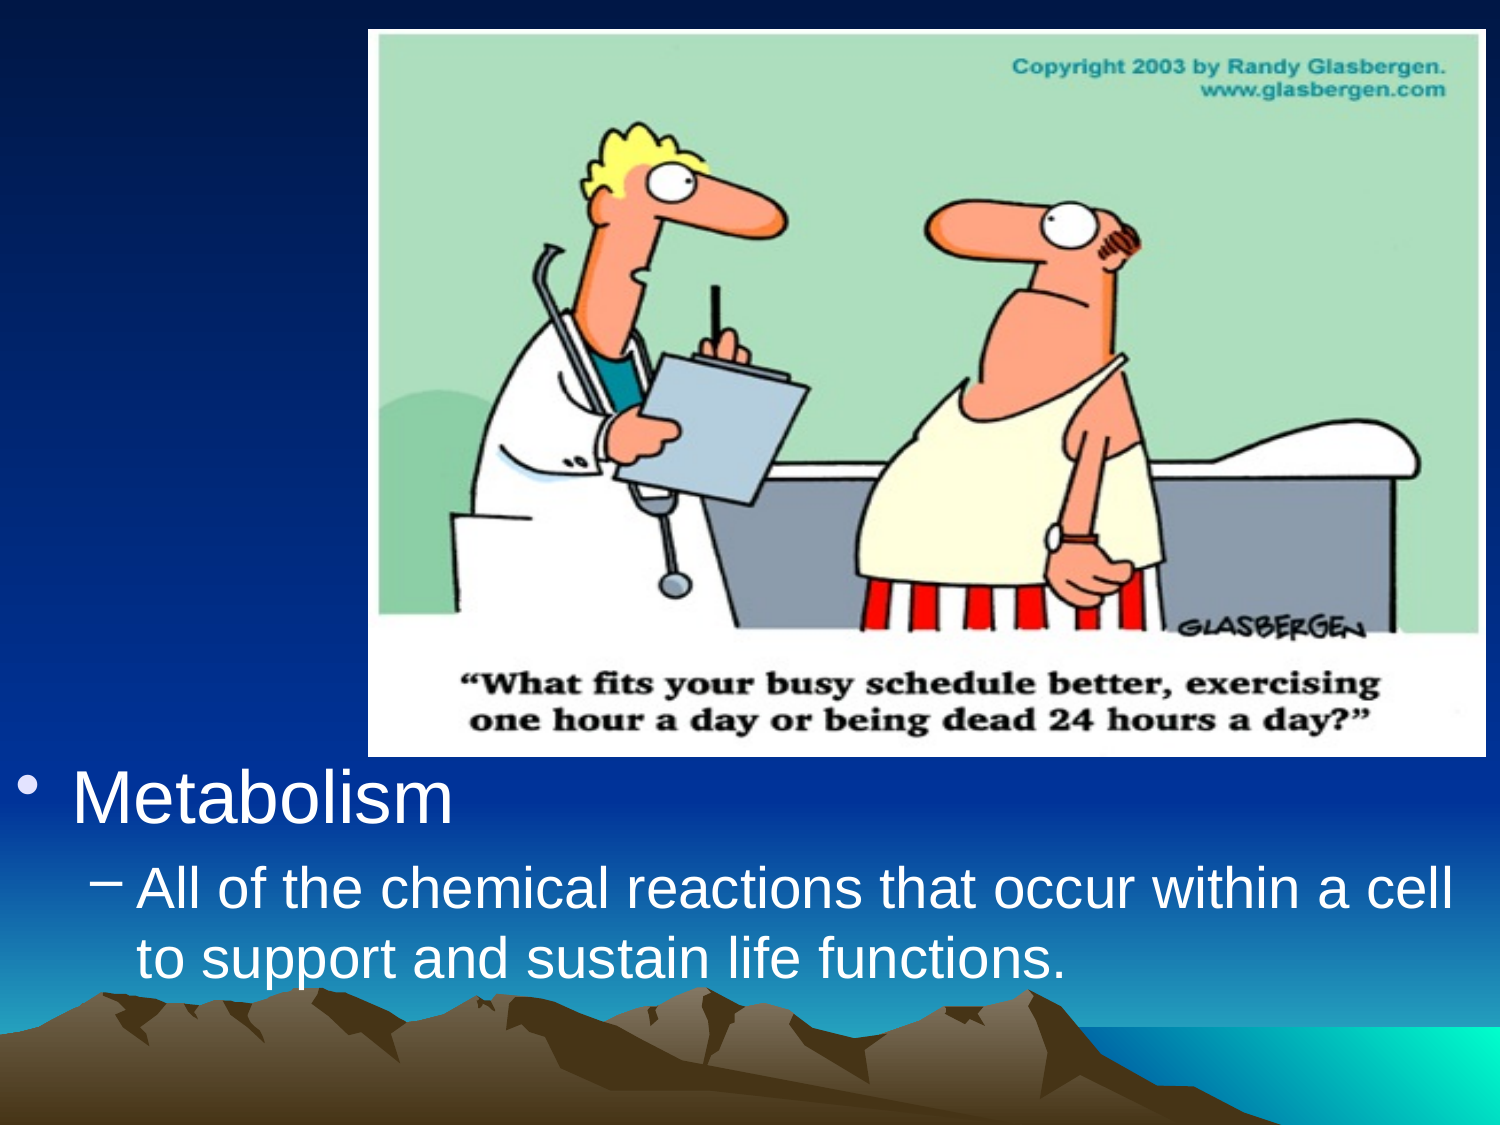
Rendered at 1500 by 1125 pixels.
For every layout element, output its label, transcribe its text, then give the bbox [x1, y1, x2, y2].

list Metabolism All of the chemical reactions that occur within a cell to support and sustain life functions. [0, 741, 1500, 1096]
picture [368, 29, 1486, 757]
